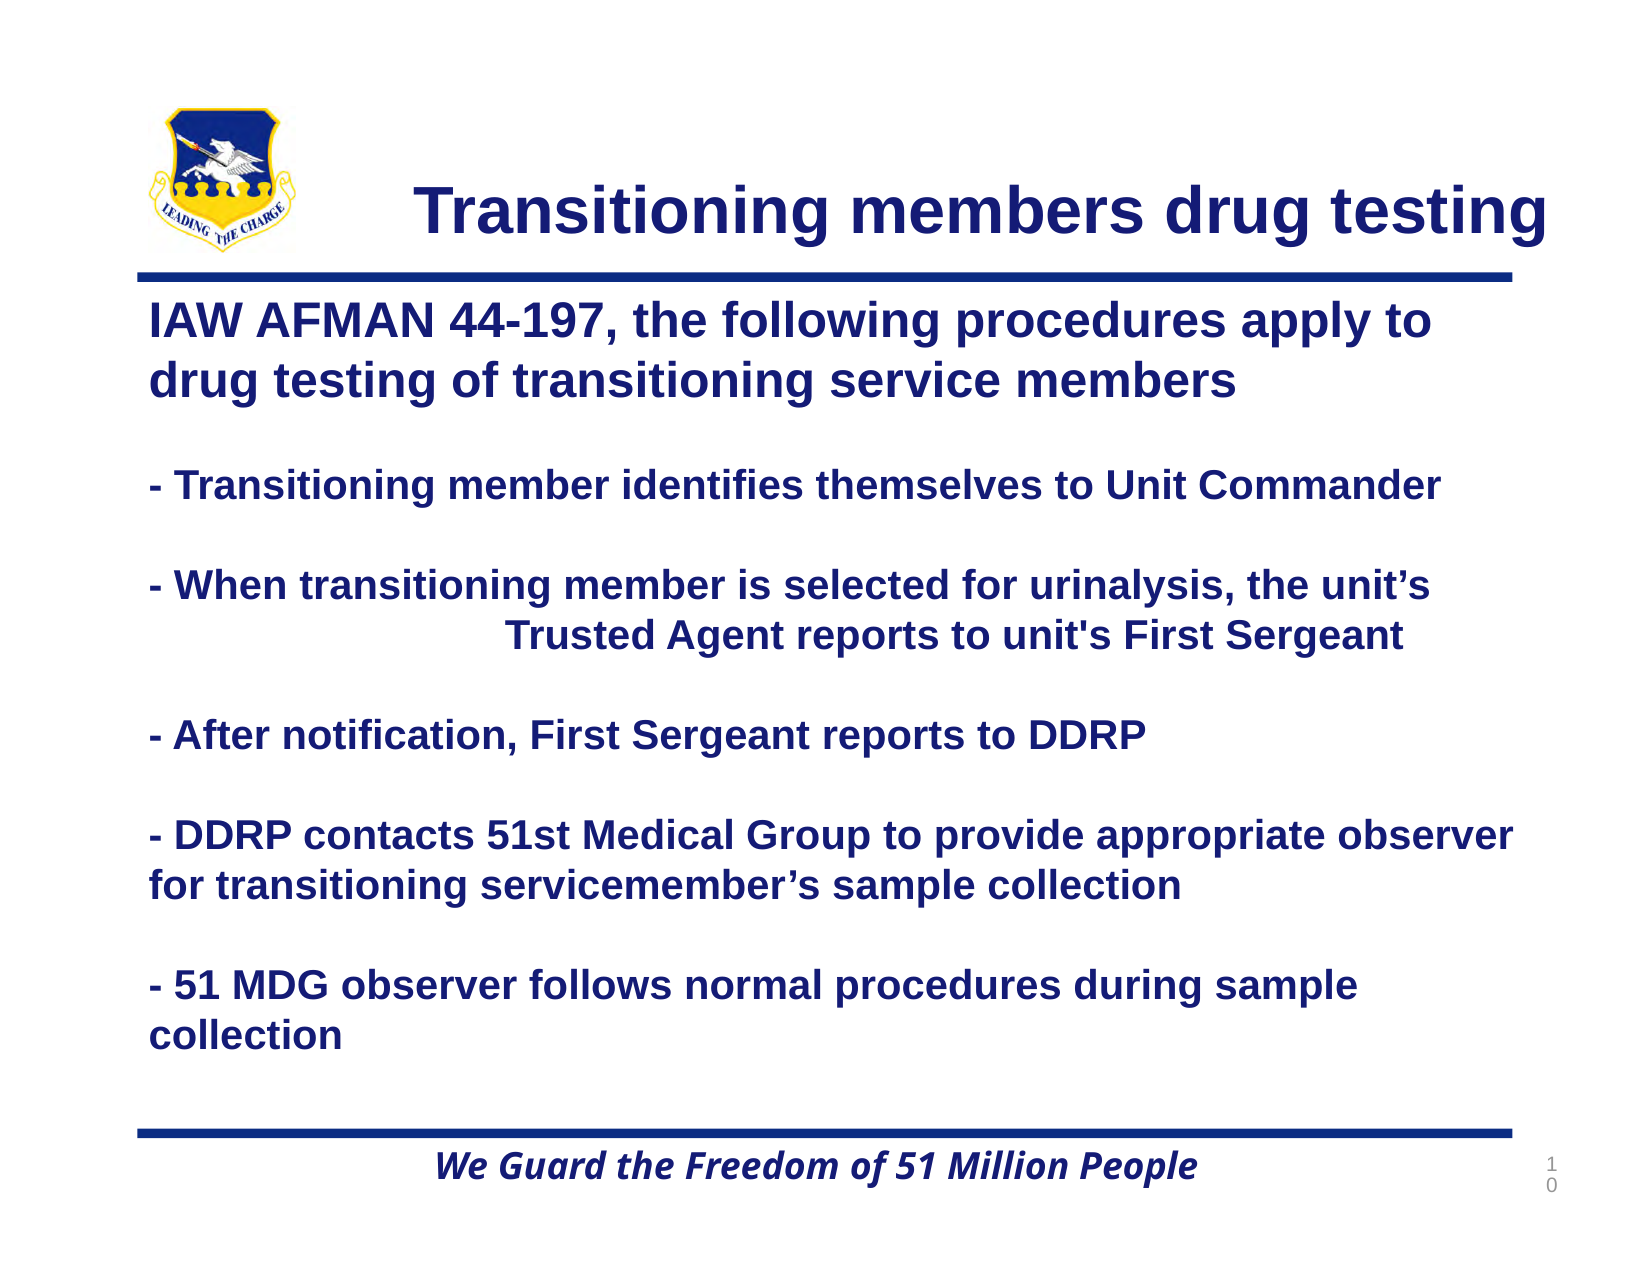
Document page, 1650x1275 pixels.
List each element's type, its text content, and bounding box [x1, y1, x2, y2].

picture [148, 106, 296, 253]
slide_number 10 [1519, 1150, 1567, 1275]
text_box We Guard the Freedom of 51 Million People [432, 1140, 1268, 1187]
text_box IAW AFMAN 44-197, the following procedures apply to drug testing of transitioning service members - Transitioning member identifies themselves to Unit Commander - When transitioning member is selected for urinalysis, the unit’s Trusted Agent reports to unit's First Sergeant - After notification, First Sergeant reports to DDRP - DDRP contacts 51st Medical Group to provide appropriate observer for transitioning servicemember’s sample collection - 51 MDG observer follows normal procedures during sample collection [148, 287, 1520, 1086]
title Transitioning members drug testing [125, 124, 1625, 381]
